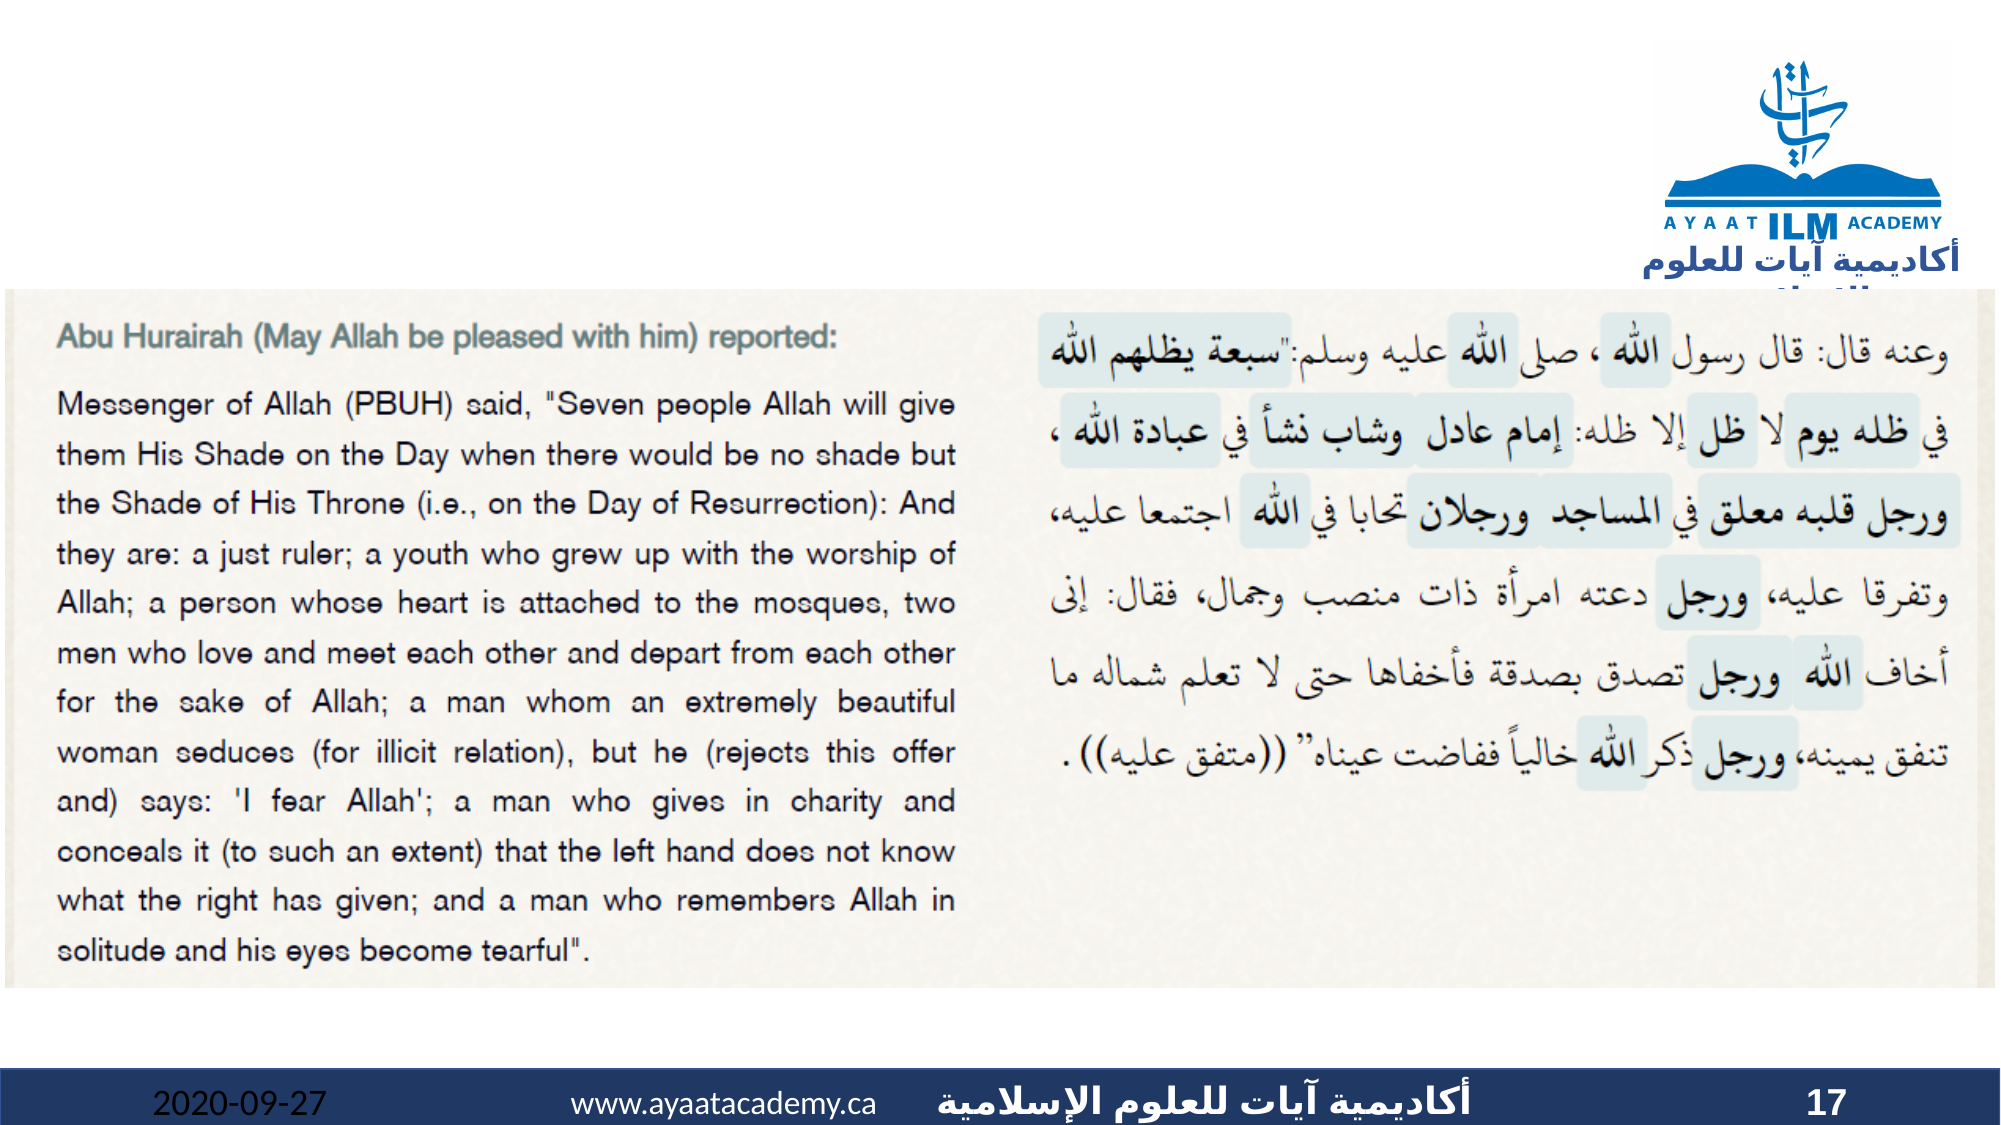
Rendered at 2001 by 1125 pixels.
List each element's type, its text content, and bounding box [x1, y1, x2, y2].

picture [5, 289, 1995, 988]
slide_number 17 [1412, 1070, 1863, 1125]
picture [1651, 37, 1952, 257]
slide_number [137, 1070, 588, 1125]
